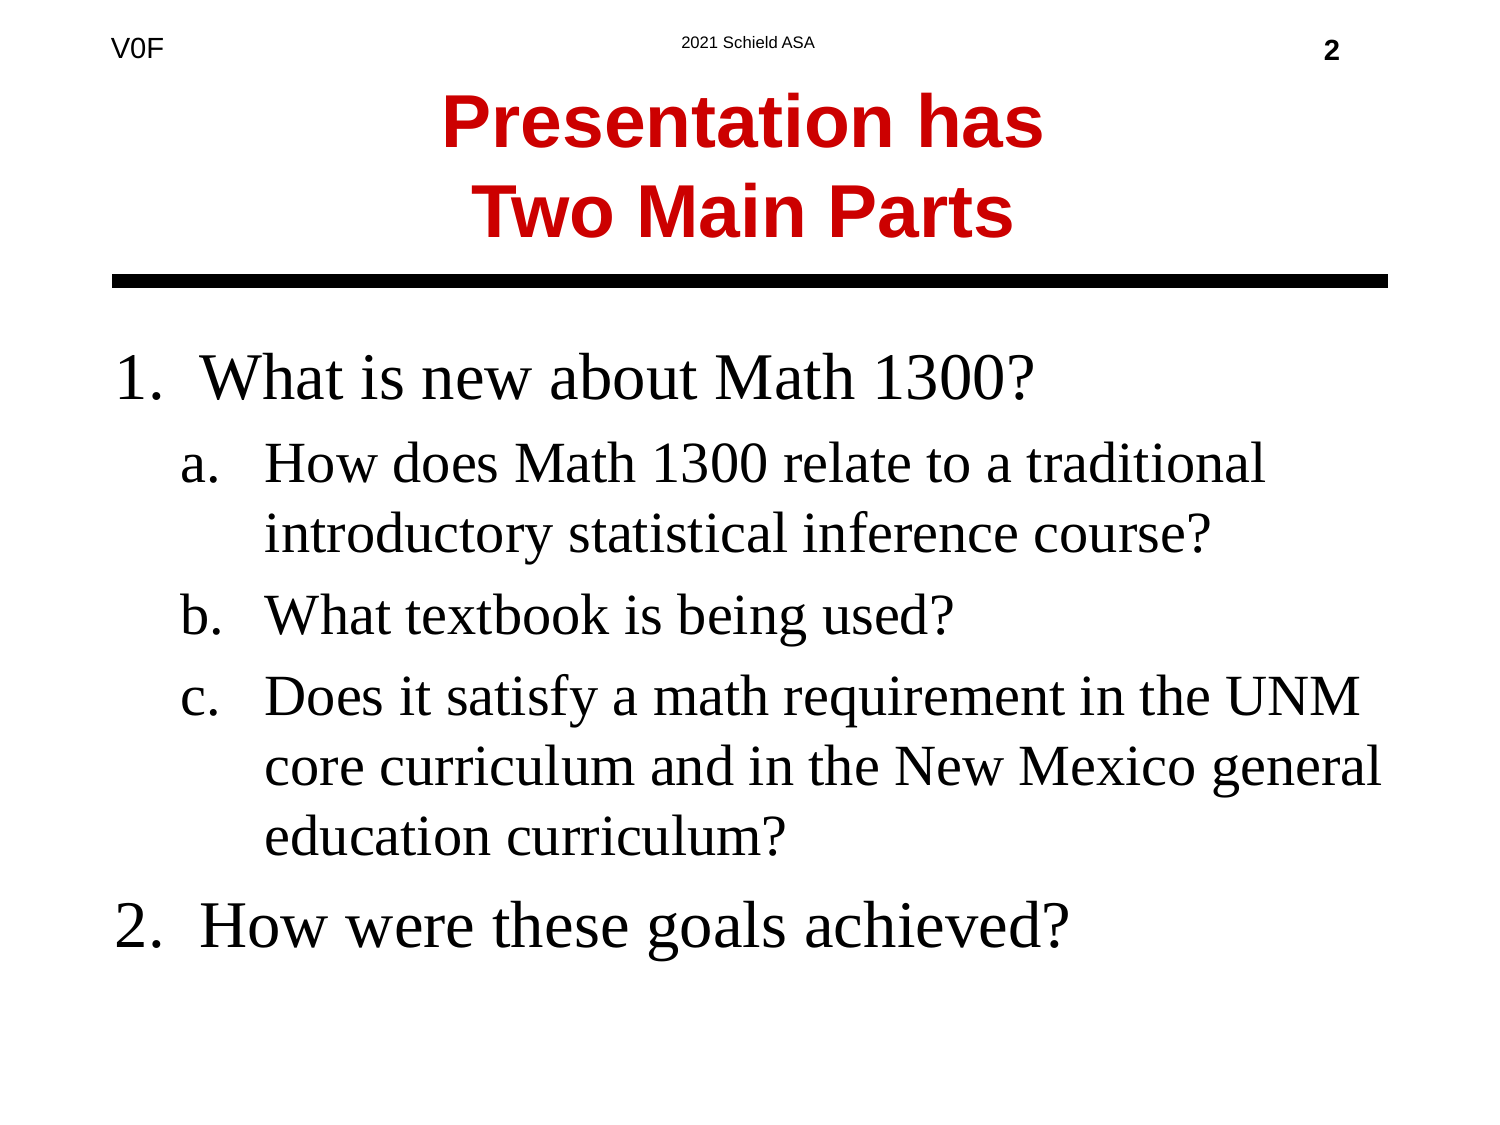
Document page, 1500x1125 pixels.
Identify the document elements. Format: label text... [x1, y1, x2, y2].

list What is new about Math 1300? How does Math 1300 relate to a traditional introductory statistical inference course? What textbook is being used? Does it satisfy a math requirement in the UNM core curriculum and in the New Mexico general education curriculum? How were these goals achieved? [99, 324, 1413, 1088]
slide_number 2 [1281, 23, 1383, 81]
title Presentation has Two Main Parts [108, 75, 1379, 250]
